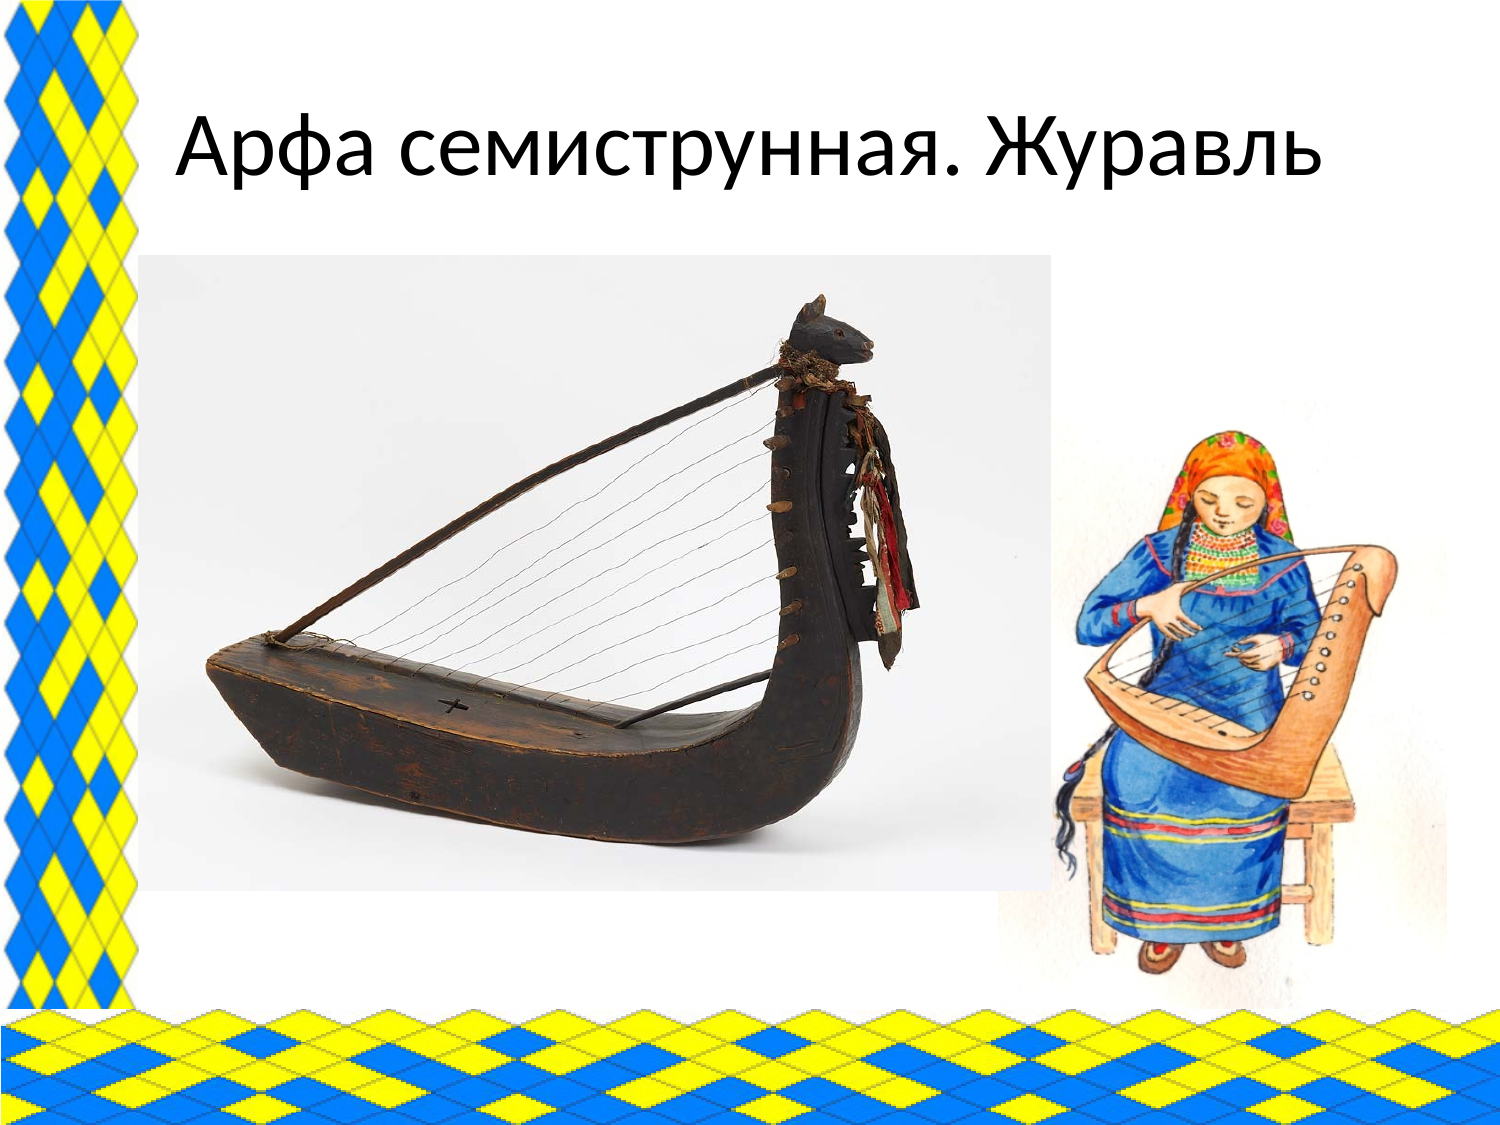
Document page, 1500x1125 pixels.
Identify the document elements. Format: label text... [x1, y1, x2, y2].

title Арфа семиструнная. Журавль [139, 45, 1425, 233]
picture [0, 1, 1500, 1125]
